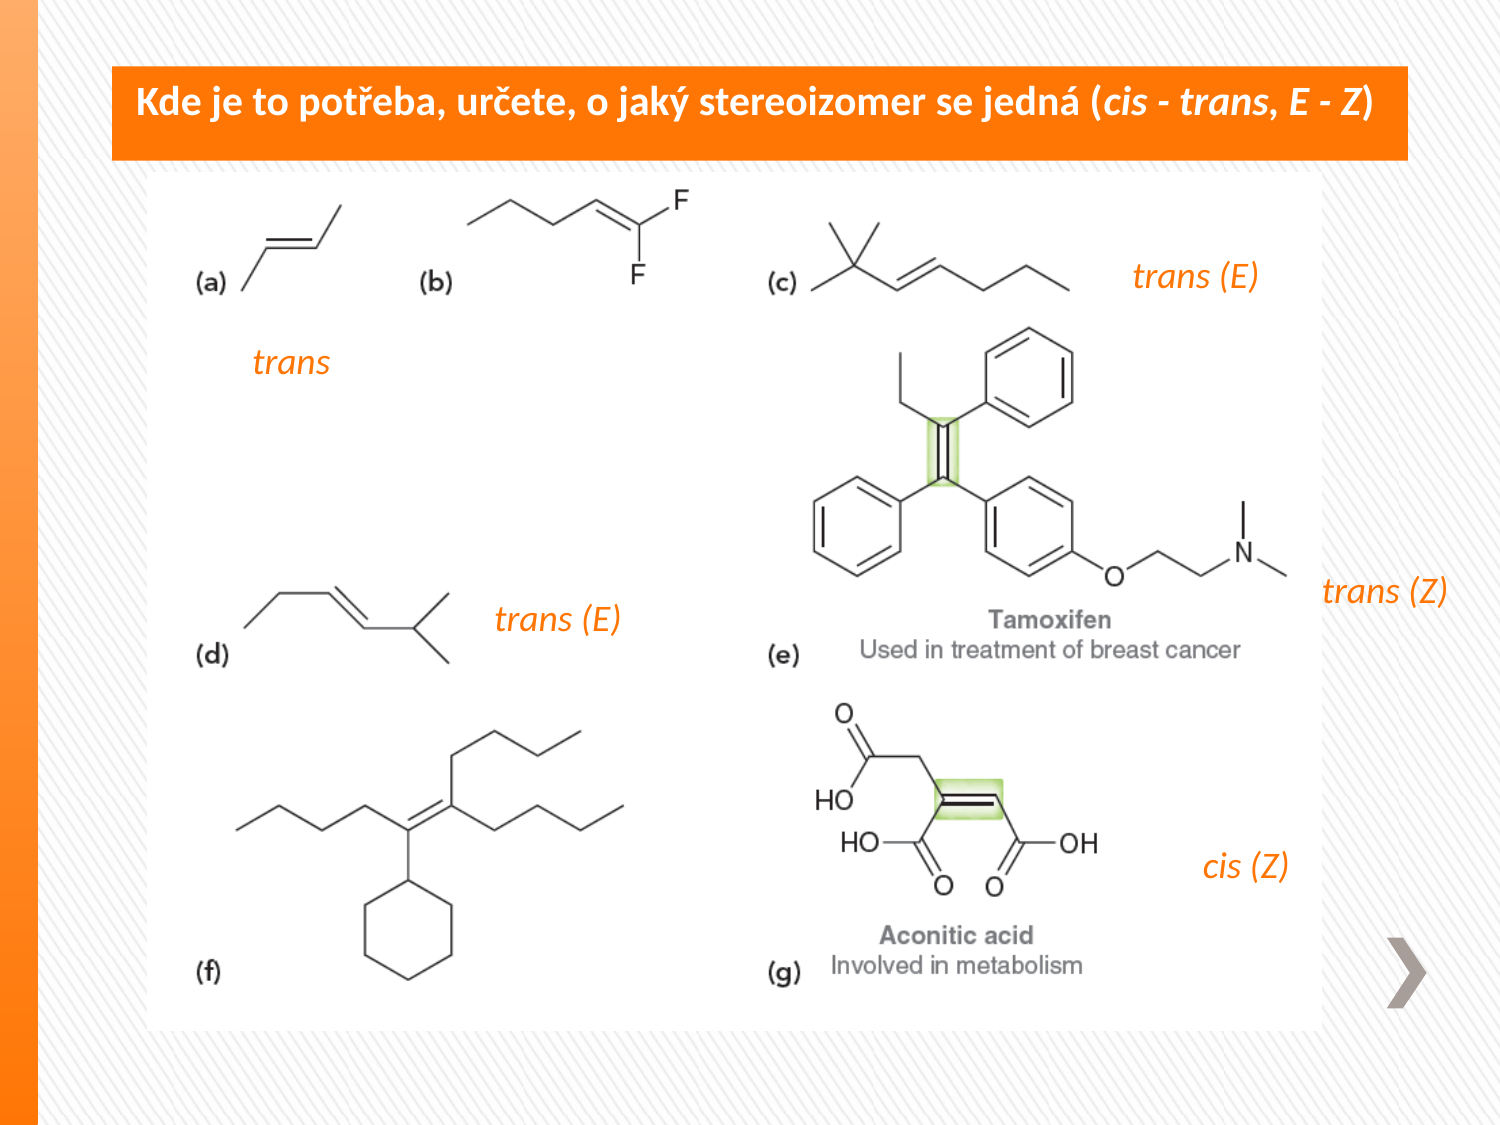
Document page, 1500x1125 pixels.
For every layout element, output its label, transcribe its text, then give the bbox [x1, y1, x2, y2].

text_box trans (Z) [1324, 558, 1464, 618]
text_box Kde je to potřeba, určete, o jaký stereoizomer se jedná (cis - trans, E - Z) [112, 66, 1408, 161]
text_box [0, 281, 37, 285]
picture [147, 172, 1322, 1032]
